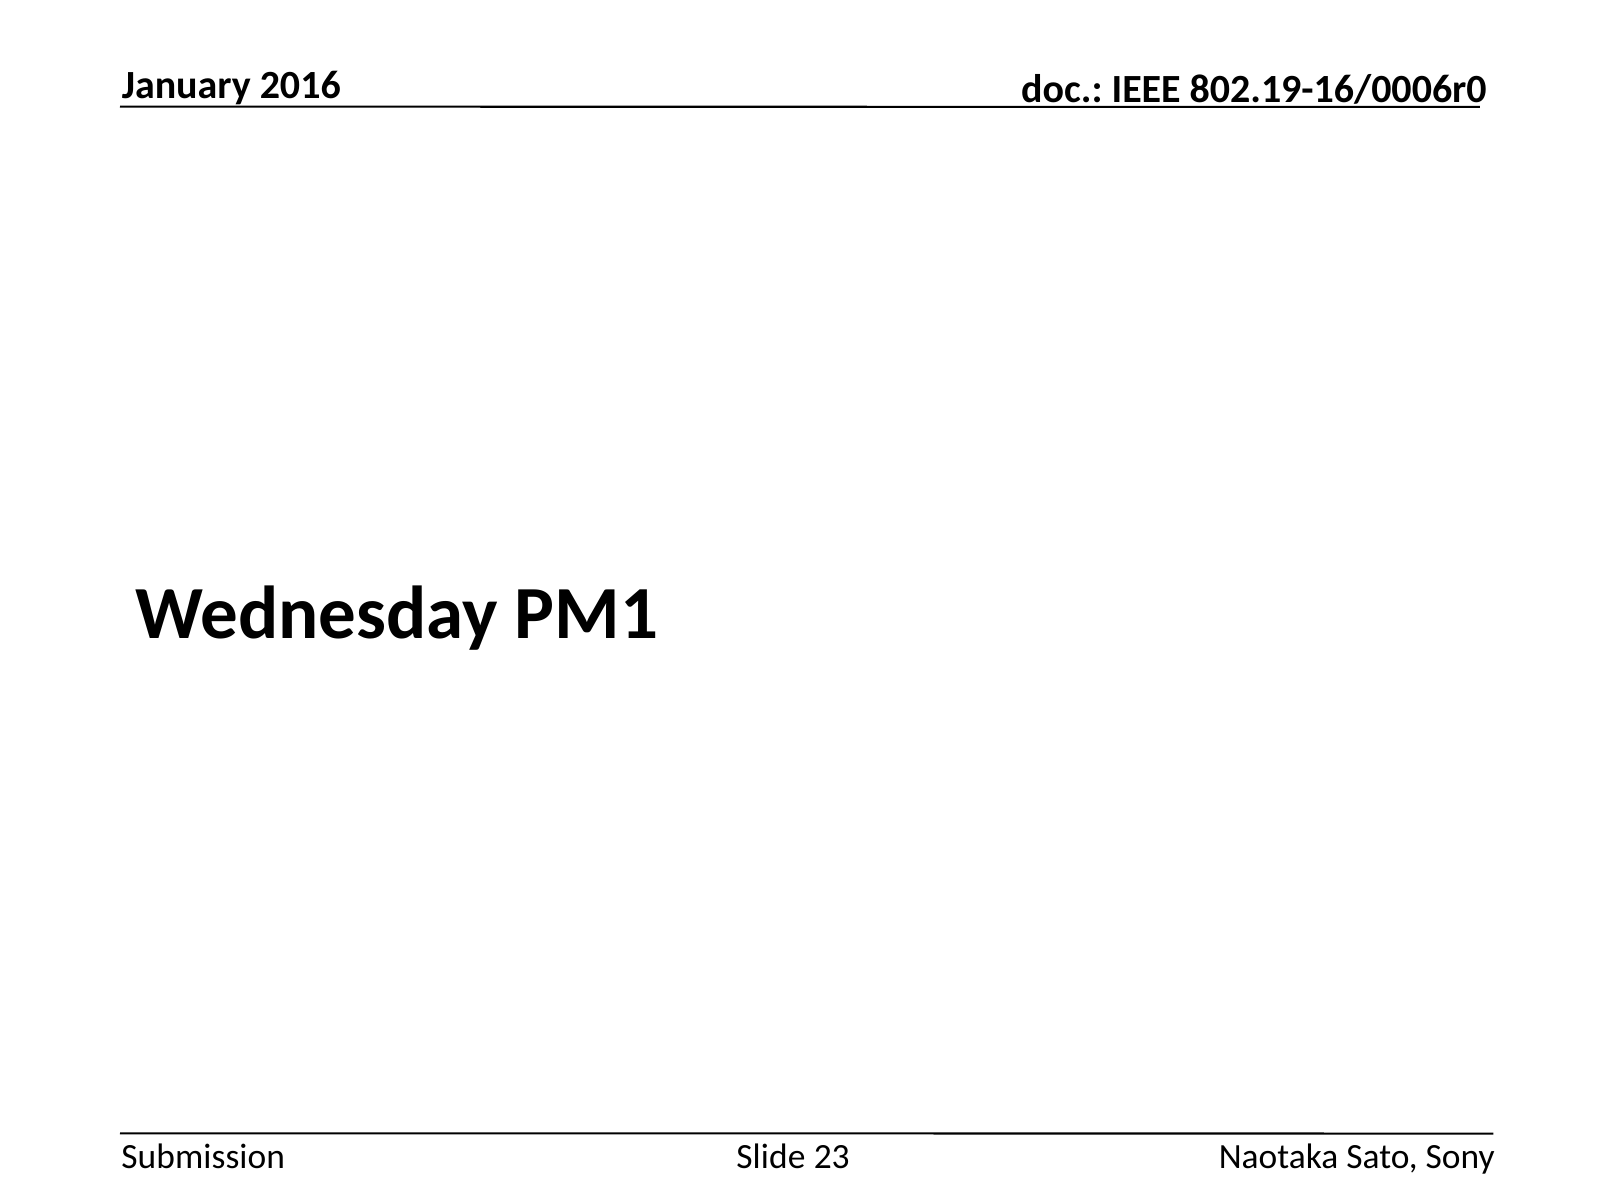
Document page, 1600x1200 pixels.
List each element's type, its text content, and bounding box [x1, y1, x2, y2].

footer Naotaka Sato, Sony [937, 1132, 1495, 1174]
slide_number Slide 23 [733, 1132, 854, 1197]
list Wednesday PM1 [119, 262, 1480, 1126]
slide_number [121, 58, 451, 107]
